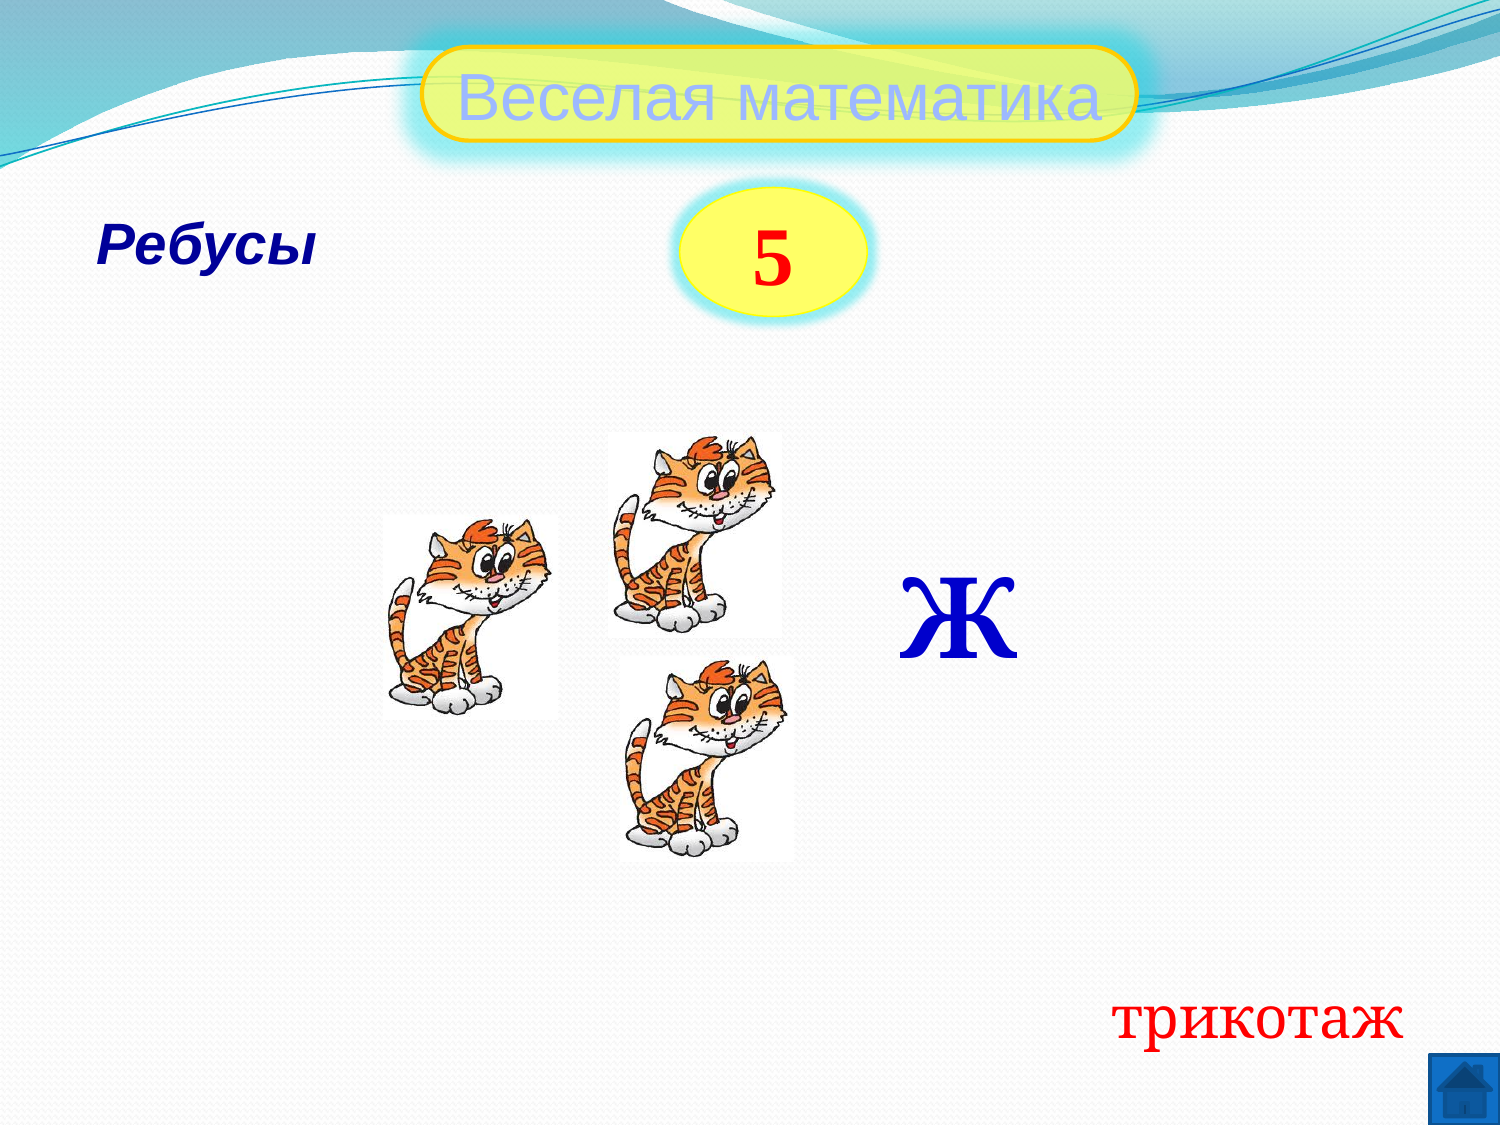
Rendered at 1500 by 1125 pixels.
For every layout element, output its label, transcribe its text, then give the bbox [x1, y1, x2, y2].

text_box Веселая математика [419, 44, 1139, 143]
text_box трикотаж [656, 972, 1418, 1058]
picture [607, 432, 782, 638]
text_box 5 [679, 187, 868, 317]
picture [383, 514, 558, 720]
text_box Ж [885, 538, 1033, 689]
picture [619, 656, 794, 862]
text_box [1428, 1053, 1500, 1125]
text_box Ребусы [82, 199, 434, 284]
